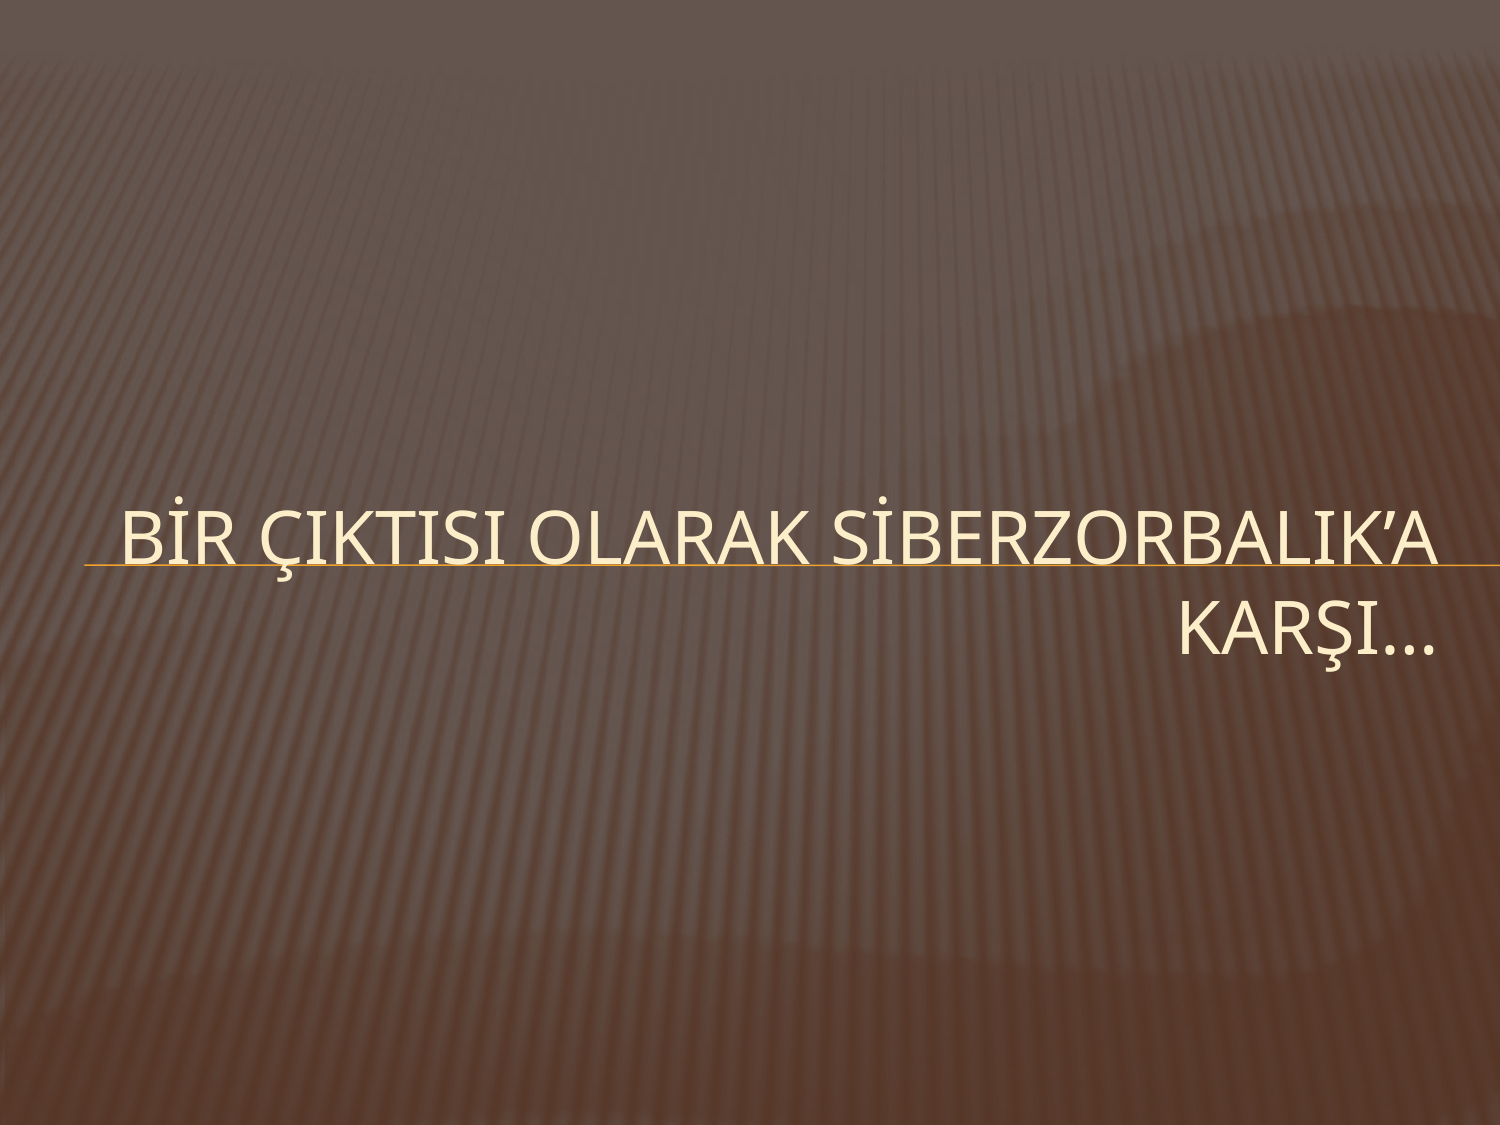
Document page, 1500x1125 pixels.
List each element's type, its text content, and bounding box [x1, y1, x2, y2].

title Bir çıktısı olarak siberzorbalık’a karşı… [29, 483, 1455, 678]
